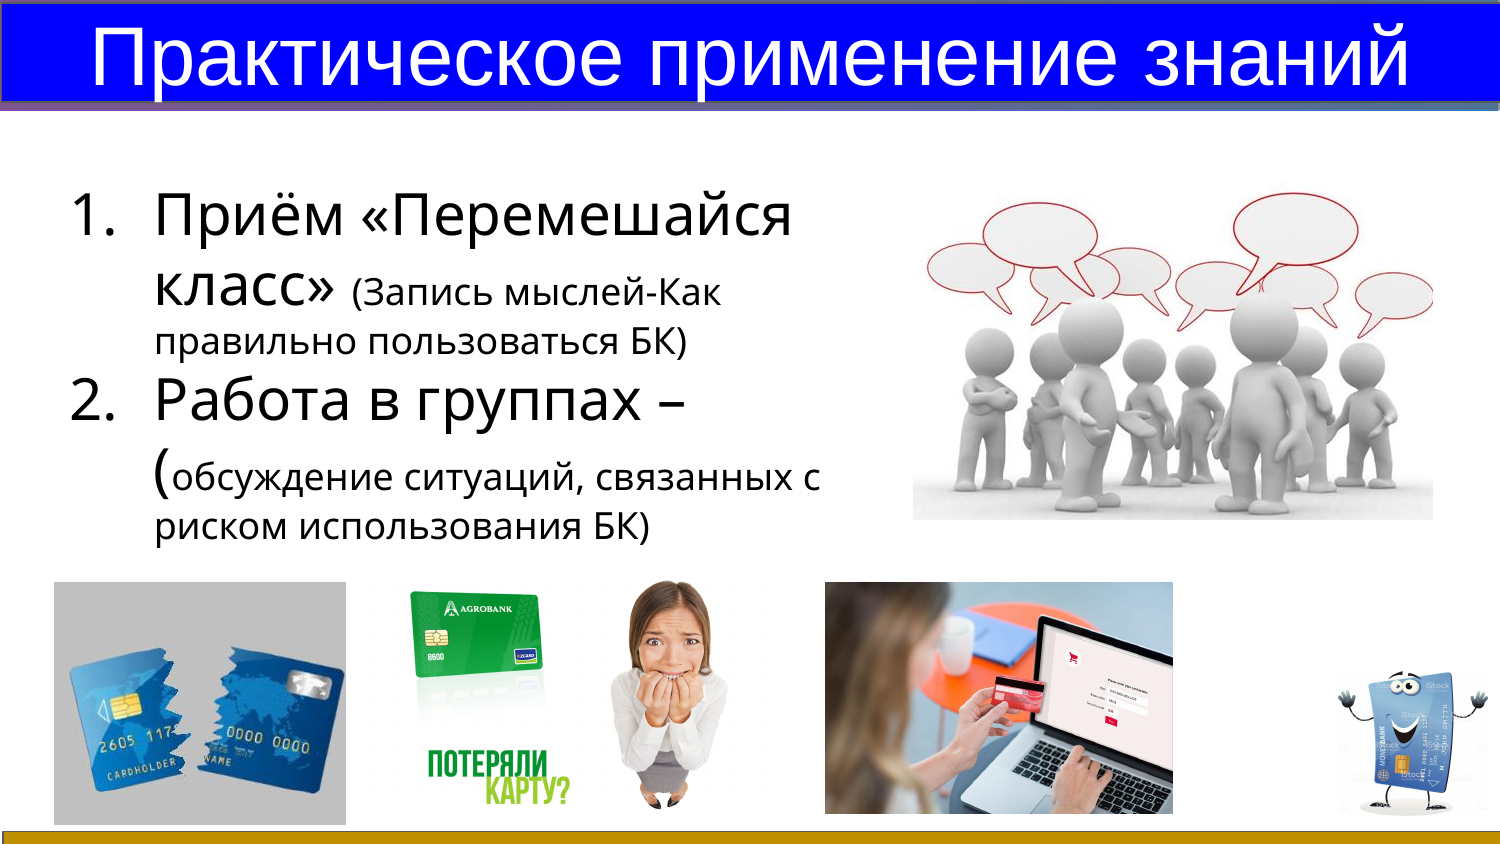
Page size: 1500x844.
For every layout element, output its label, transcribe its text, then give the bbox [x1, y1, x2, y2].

text_box Практическое применение знаний [1, 3, 1500, 102]
picture [368, 580, 785, 815]
picture [825, 581, 1173, 814]
picture [54, 581, 347, 826]
text_box [3, 831, 1500, 844]
picture [912, 181, 1434, 520]
text_box Приём «Перемешайся класс» (Запись мыслей-Как правильно пользоваться БК) Работа в группах –(обсуждение ситуаций, связанных с риском использования БК) [54, 169, 865, 555]
picture [1338, 671, 1488, 817]
